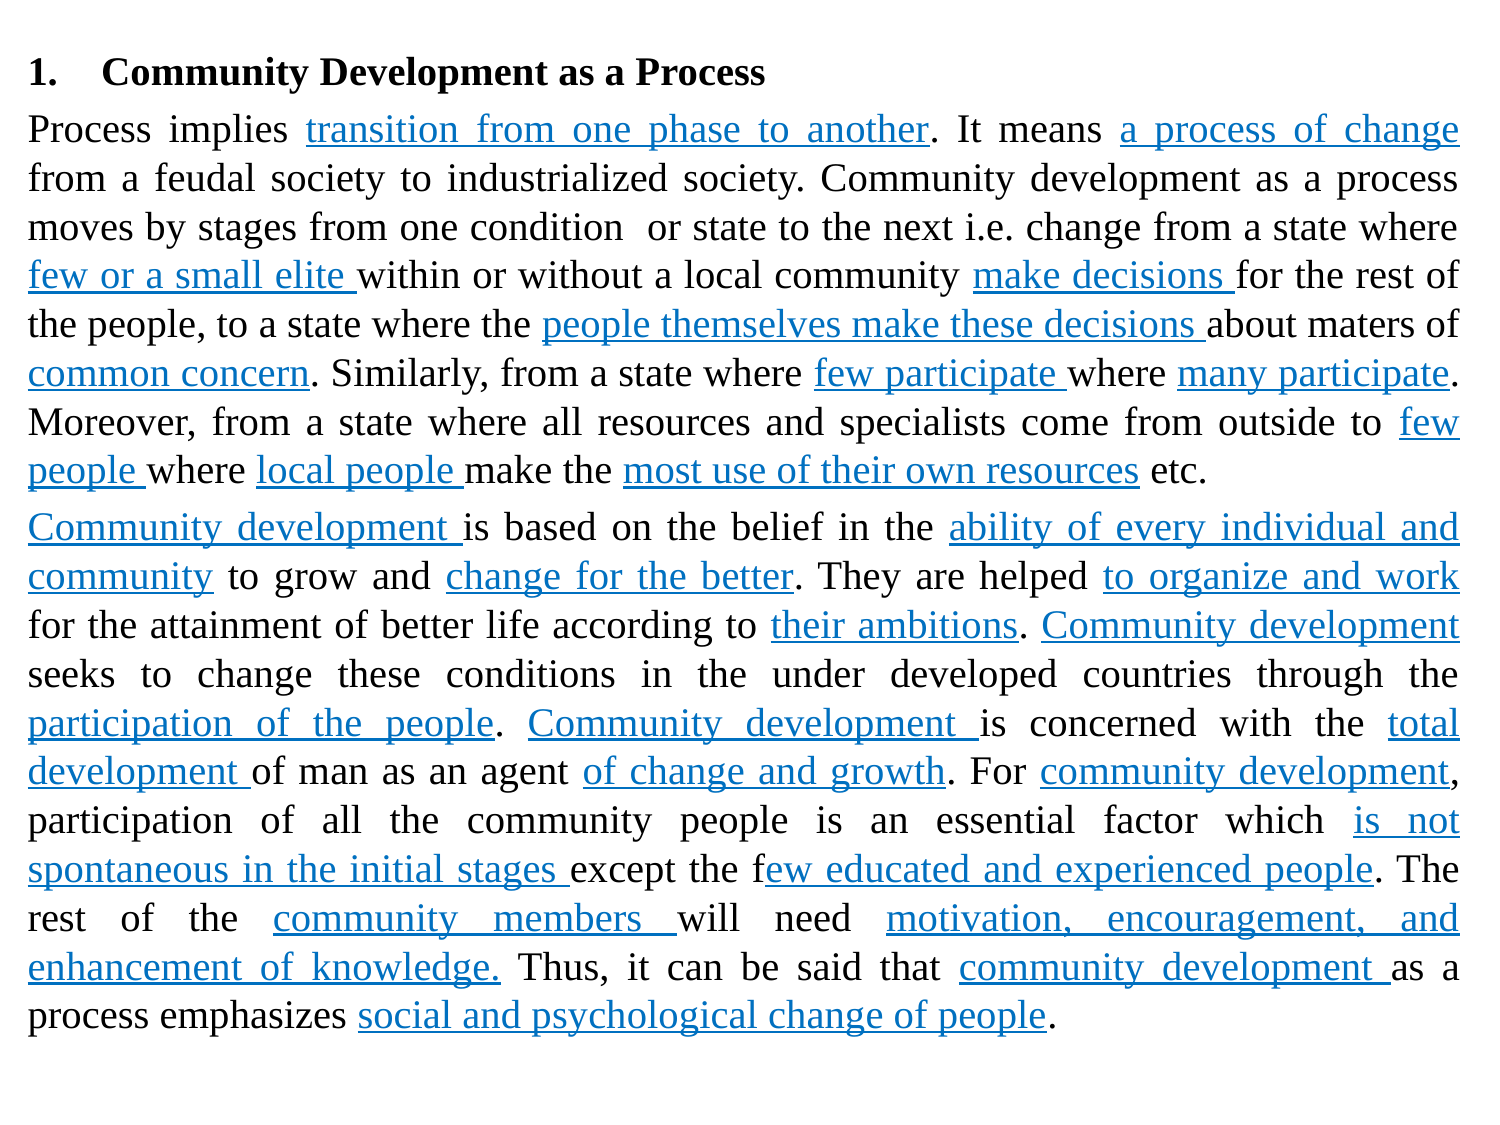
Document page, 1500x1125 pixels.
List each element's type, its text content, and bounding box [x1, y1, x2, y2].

list Community Development as a Process Process implies transition from one phase to another. It means a process of change from a feudal society to industrialized society. Community development as a process moves by stages from one condition or state to the next i.e. change from a state where few or a small elite within or without a local community make decisions for the rest of the people, to a state where the people themselves make these decisions about maters of common concern. Similarly, from a state where few participate where many participate. Moreover, from a state where all resources and specialists come from outside to few people where local people make the most use of their own resources etc. Community development is based on the belief in the ability of every individual and community to grow and change for the better. They are helped to organize and work for the attainment of better life according to their ambitions. Community development seeks to change these conditions in the under developed countries through the participation of the people. Community development is concerned with the total development of man as an agent of change and growth. For community development, participation of all the community people is an essential factor which is not spontaneous in the initial stages except the few educated and experienced people. The rest of the community members will need motivation, encouragement, and enhancement of knowledge. Thus, it can be said that community development as a process emphasizes social and psychological change of people. [12, 37, 1475, 1088]
